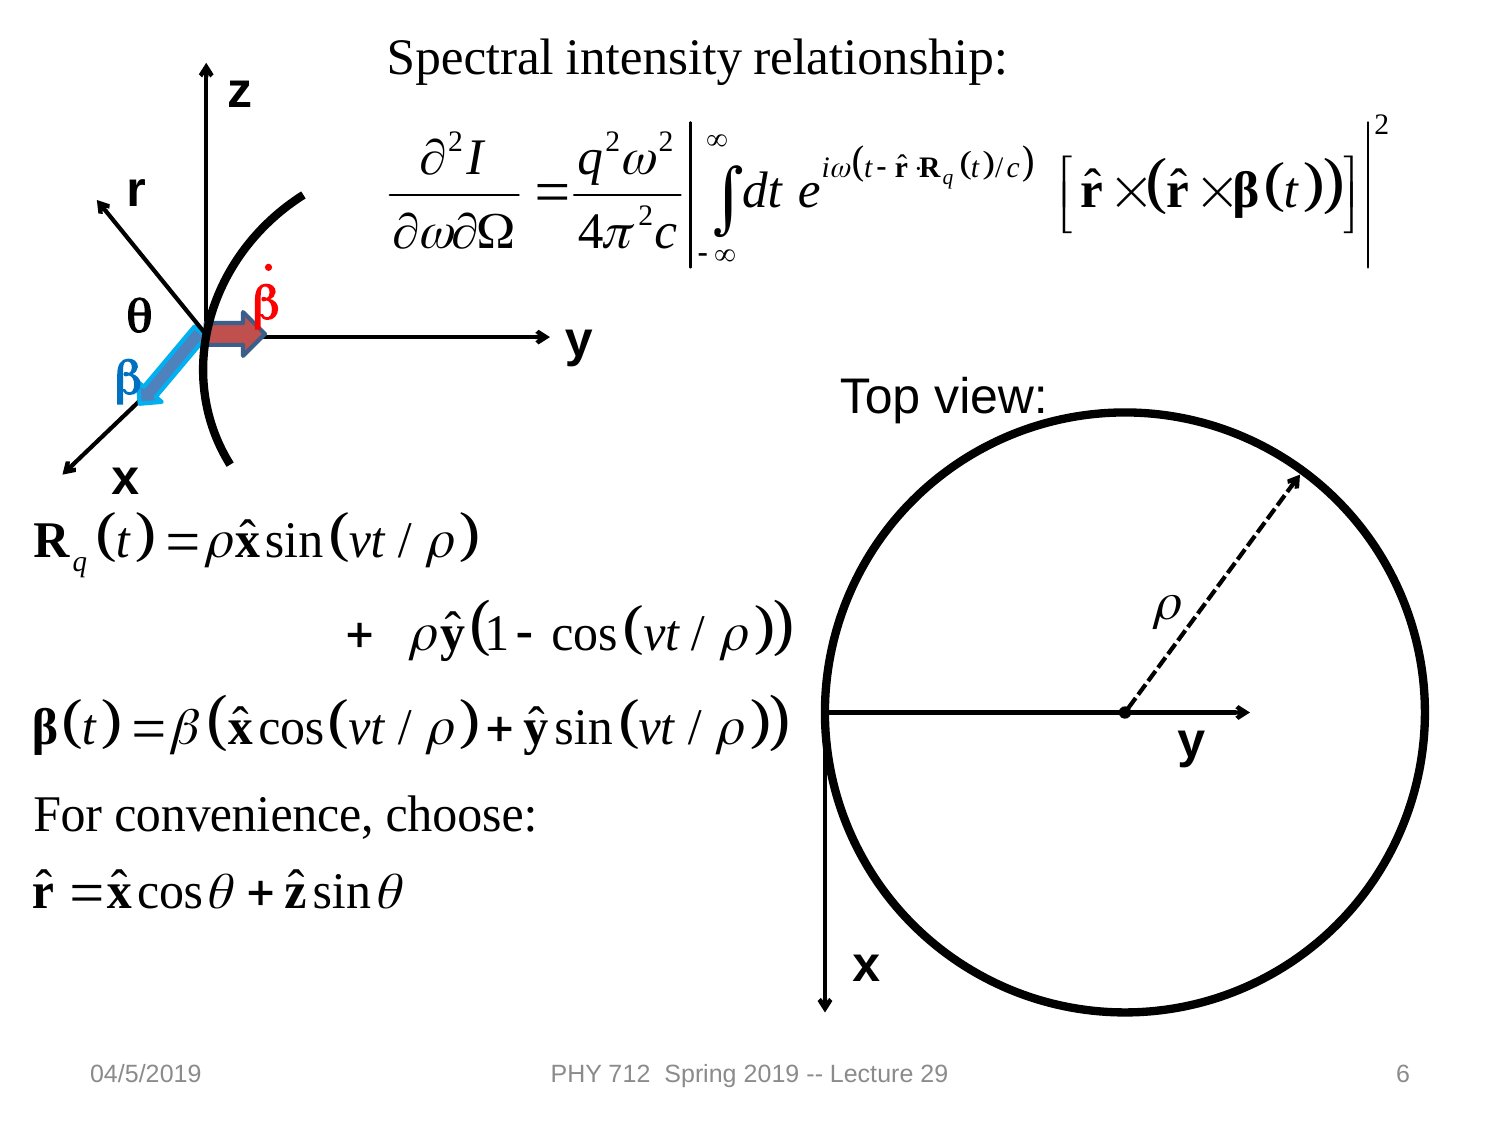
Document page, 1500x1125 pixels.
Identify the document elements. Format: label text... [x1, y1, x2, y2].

footer PHY 712 Spring 2019 -- Lecture 29 [512, 1042, 988, 1103]
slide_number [75, 1042, 425, 1103]
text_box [824, 412, 1426, 1013]
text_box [25, 504, 800, 921]
slide_number 6 [1074, 1042, 1425, 1103]
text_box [62, 49, 626, 503]
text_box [380, 28, 1398, 278]
text_box Top view: [824, 355, 1425, 411]
